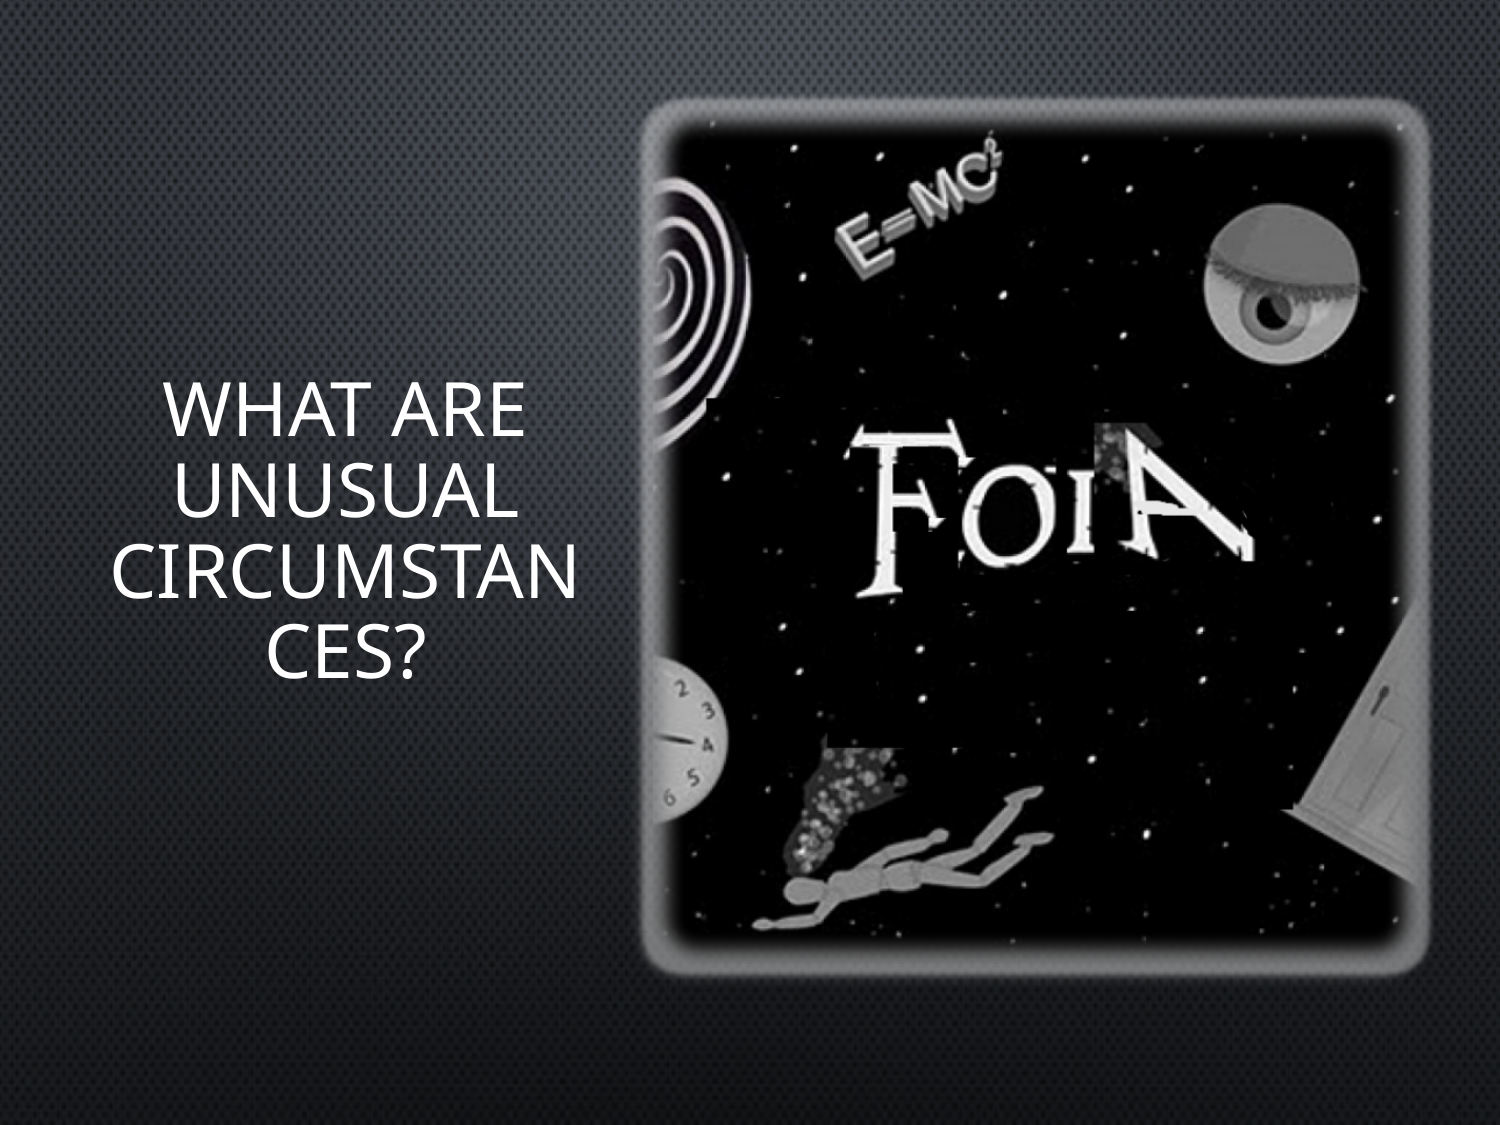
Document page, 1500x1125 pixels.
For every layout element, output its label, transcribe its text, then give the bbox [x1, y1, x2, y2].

picture [649, 105, 1421, 967]
list What are Unusual circumstances? [79, 99, 613, 967]
